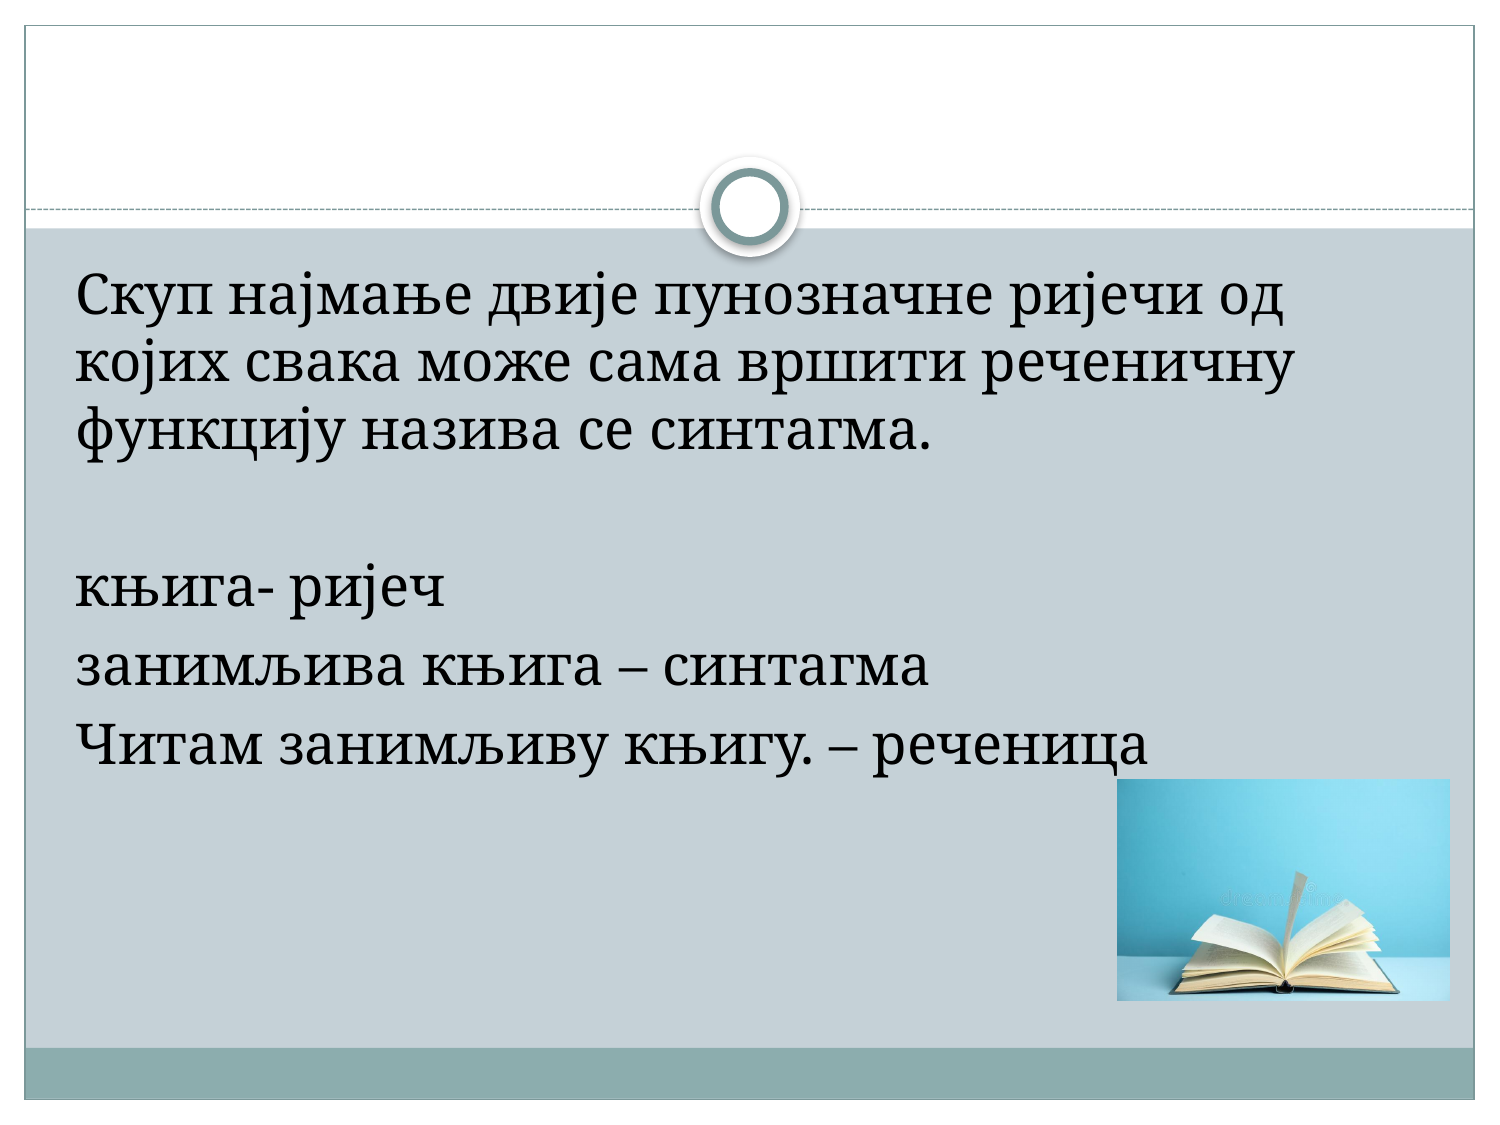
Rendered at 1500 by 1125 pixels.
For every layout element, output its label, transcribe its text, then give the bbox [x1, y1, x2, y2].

list Скуп најмање двије пунозначне ријечи од којих свака може сама вршити реченичну функцију назива се синтагма. књига- ријеч занимљива књига – синтагма Читам занимљиву књигу. – реченица [49, 250, 1445, 1001]
picture [1117, 778, 1450, 1001]
